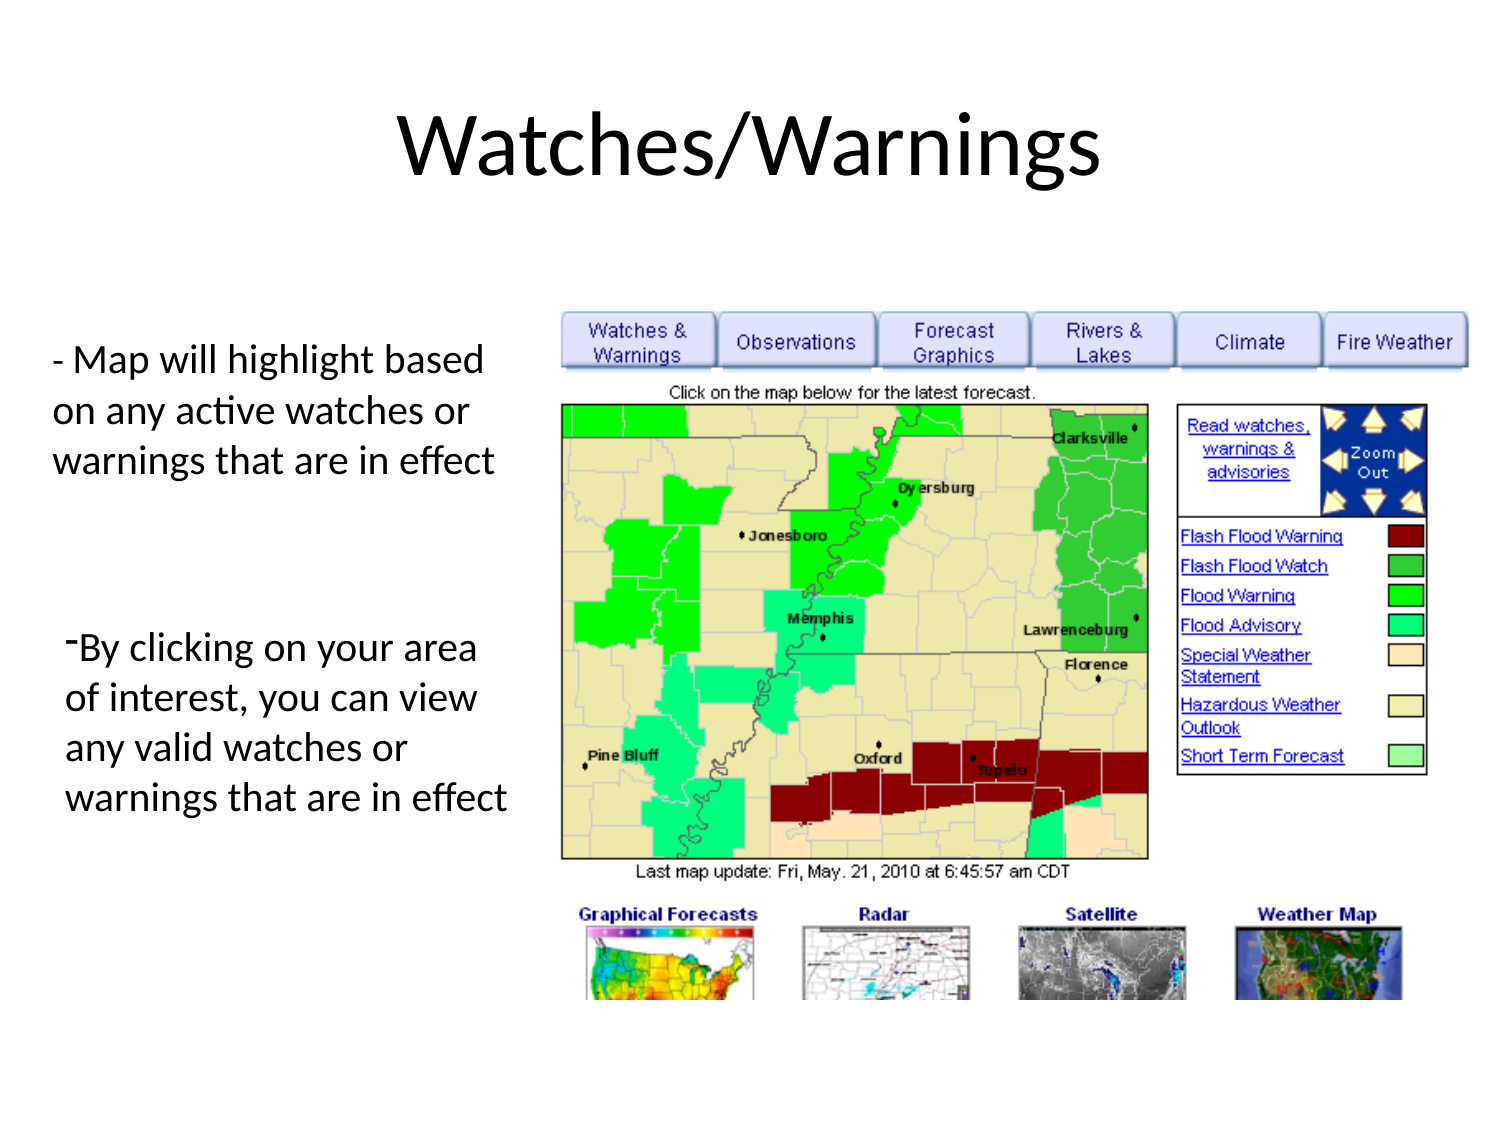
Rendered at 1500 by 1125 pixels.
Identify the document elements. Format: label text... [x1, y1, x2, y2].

text_box - Map will highlight based on any active watches or warnings that are in effect [37, 324, 499, 580]
text_box Watches/Warnings [74, 45, 1425, 233]
picture [504, 299, 1496, 1001]
text_box By clicking on your area of interest, you can view any valid watches or warnings that are in effect [50, 612, 499, 918]
